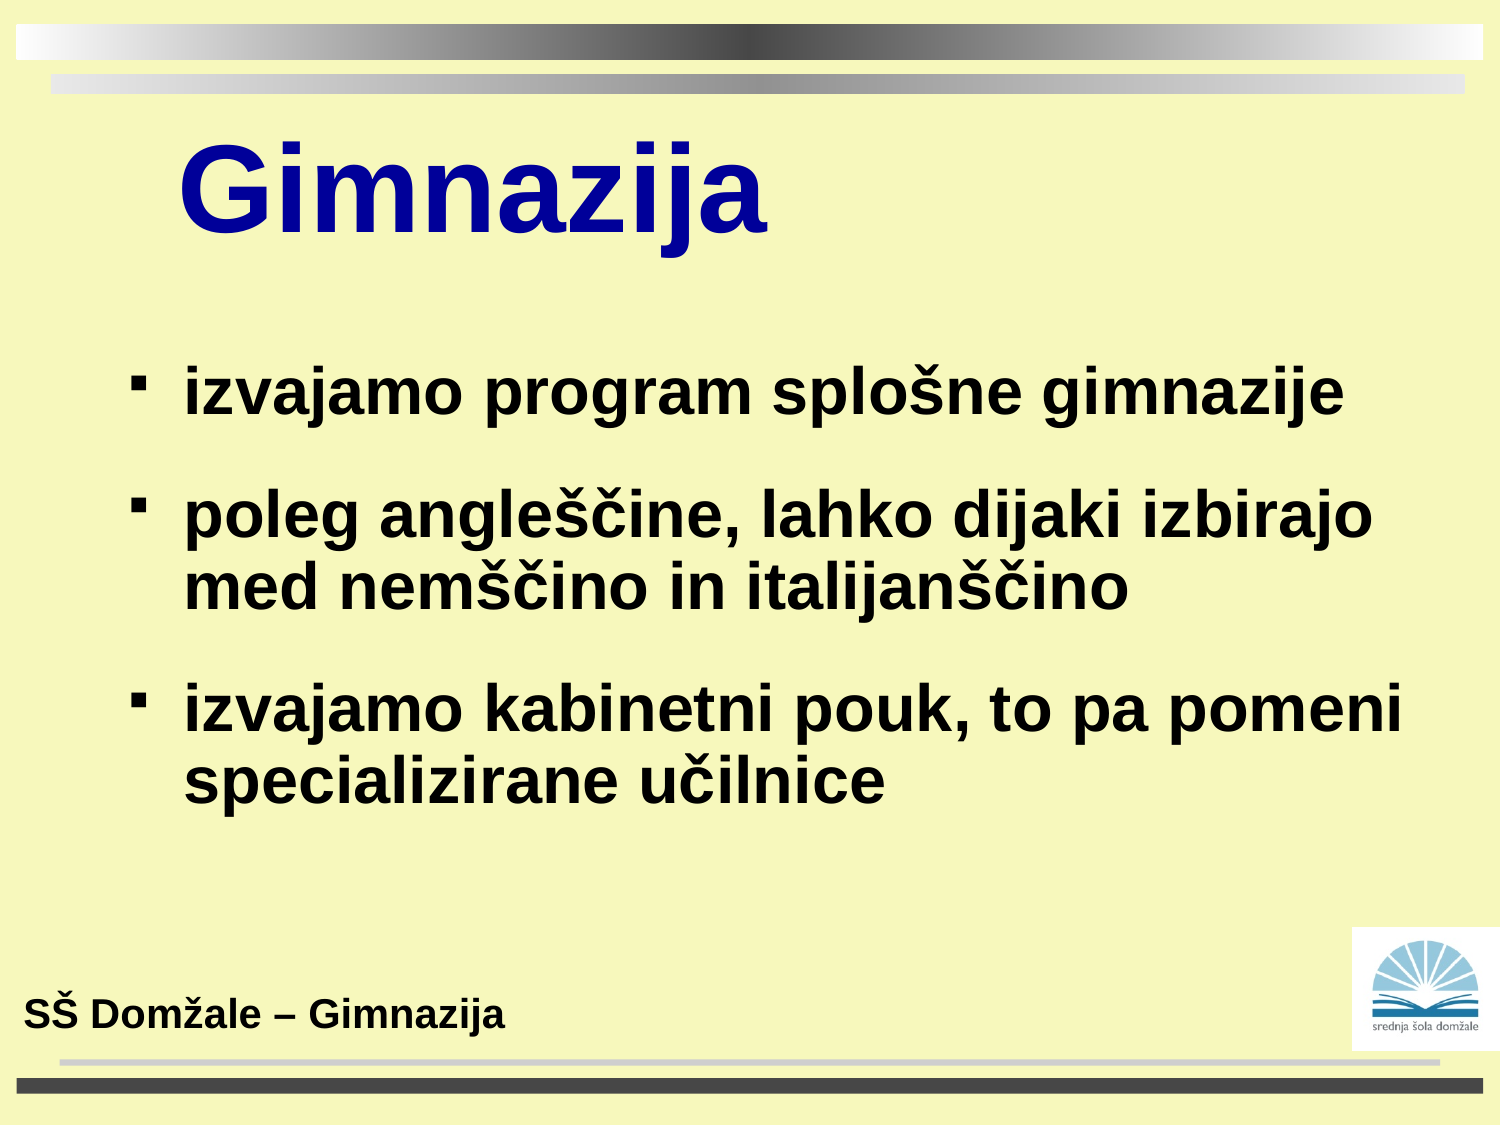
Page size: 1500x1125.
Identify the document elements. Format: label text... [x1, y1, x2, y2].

picture [1352, 927, 1500, 1051]
list izvajamo program splošne gimnazije poleg angleščine, lahko dijaki izbirajo med nemščino in italijanščino izvajamo kabinetni pouk, to pa pomeni specializirane učilnice [112, 350, 1438, 913]
text_box Gimnazija [162, 99, 1275, 265]
